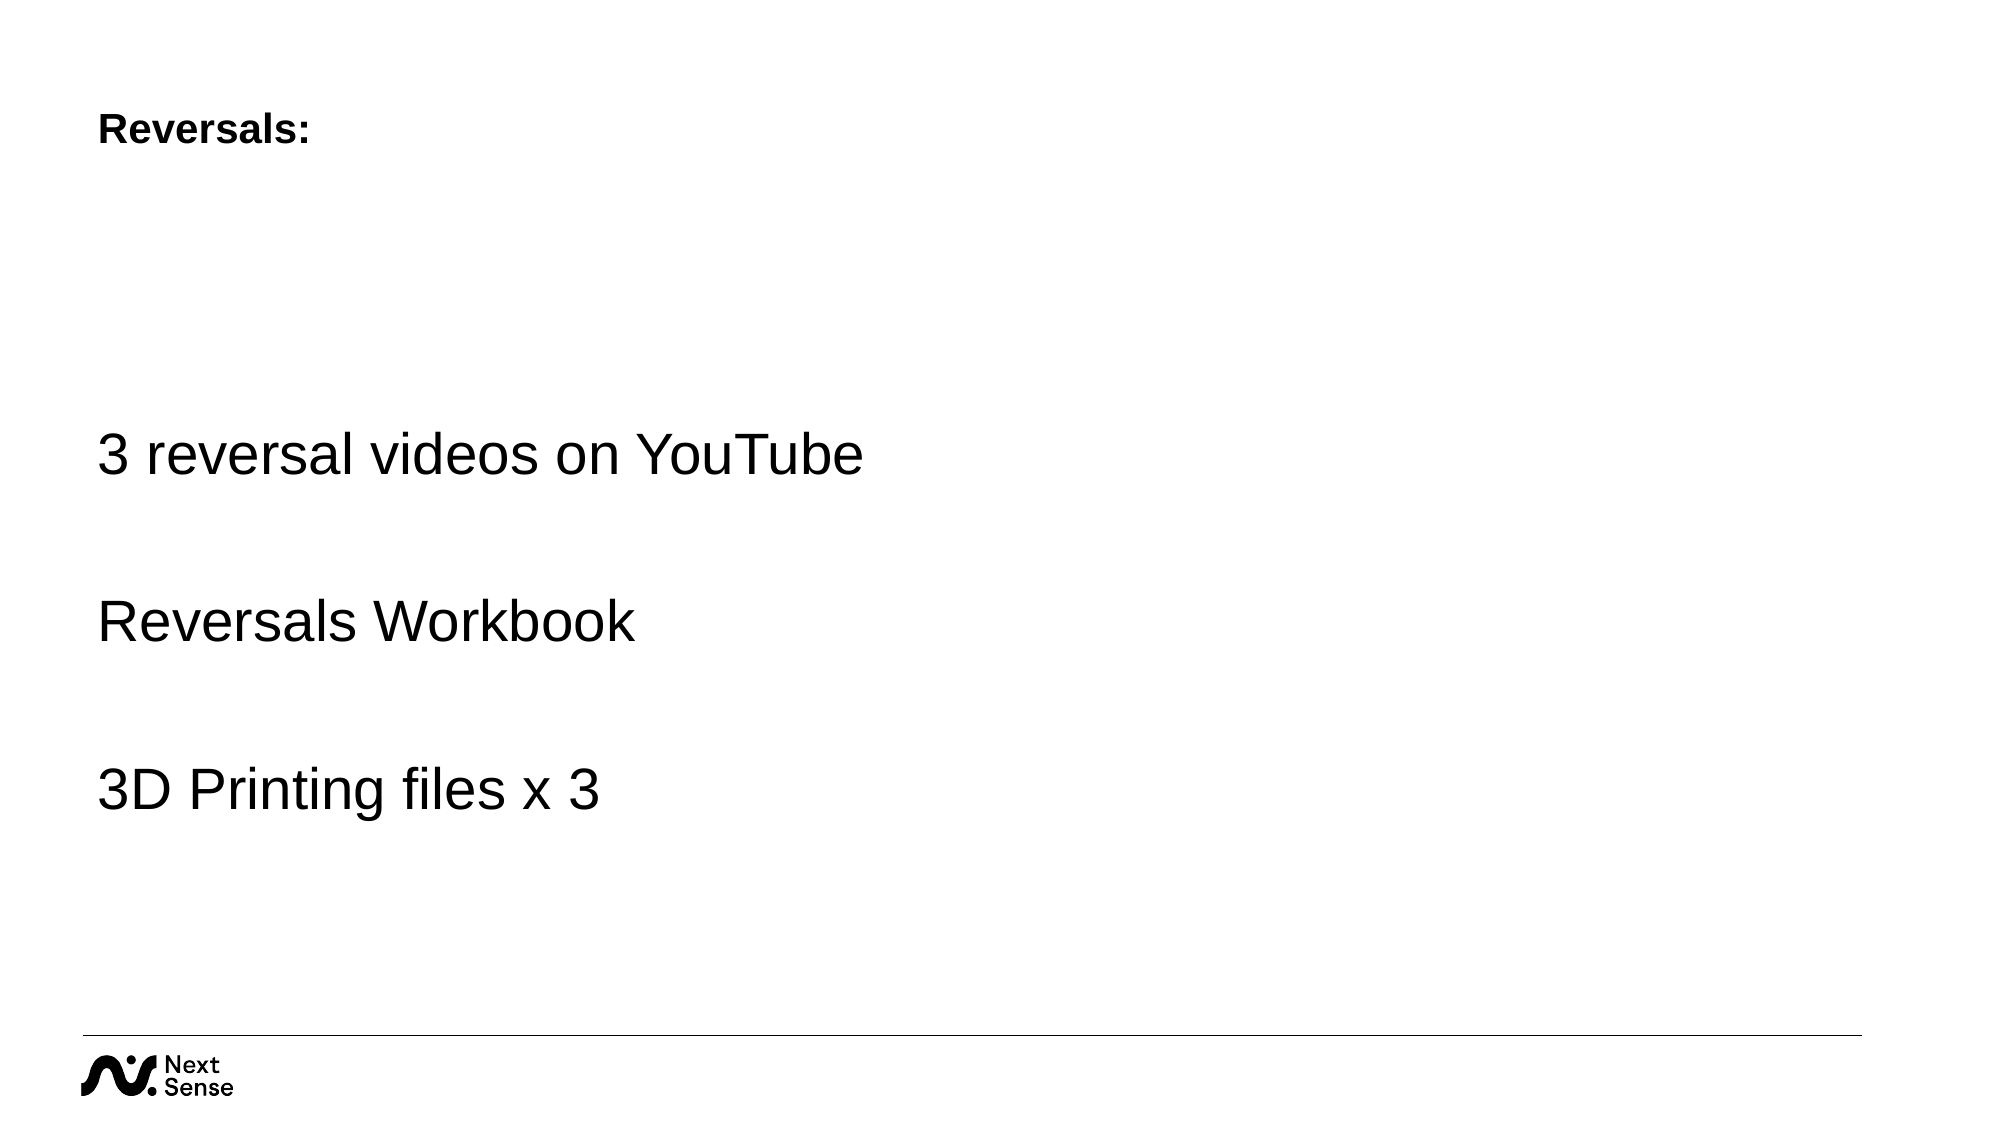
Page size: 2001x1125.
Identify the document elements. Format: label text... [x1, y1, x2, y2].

list 3 reversal videos on YouTube Reversals Workbook 3D Printing files x 3 [82, 325, 1863, 1027]
picture [63, 1037, 251, 1114]
title Reversals: [82, 52, 1521, 213]
